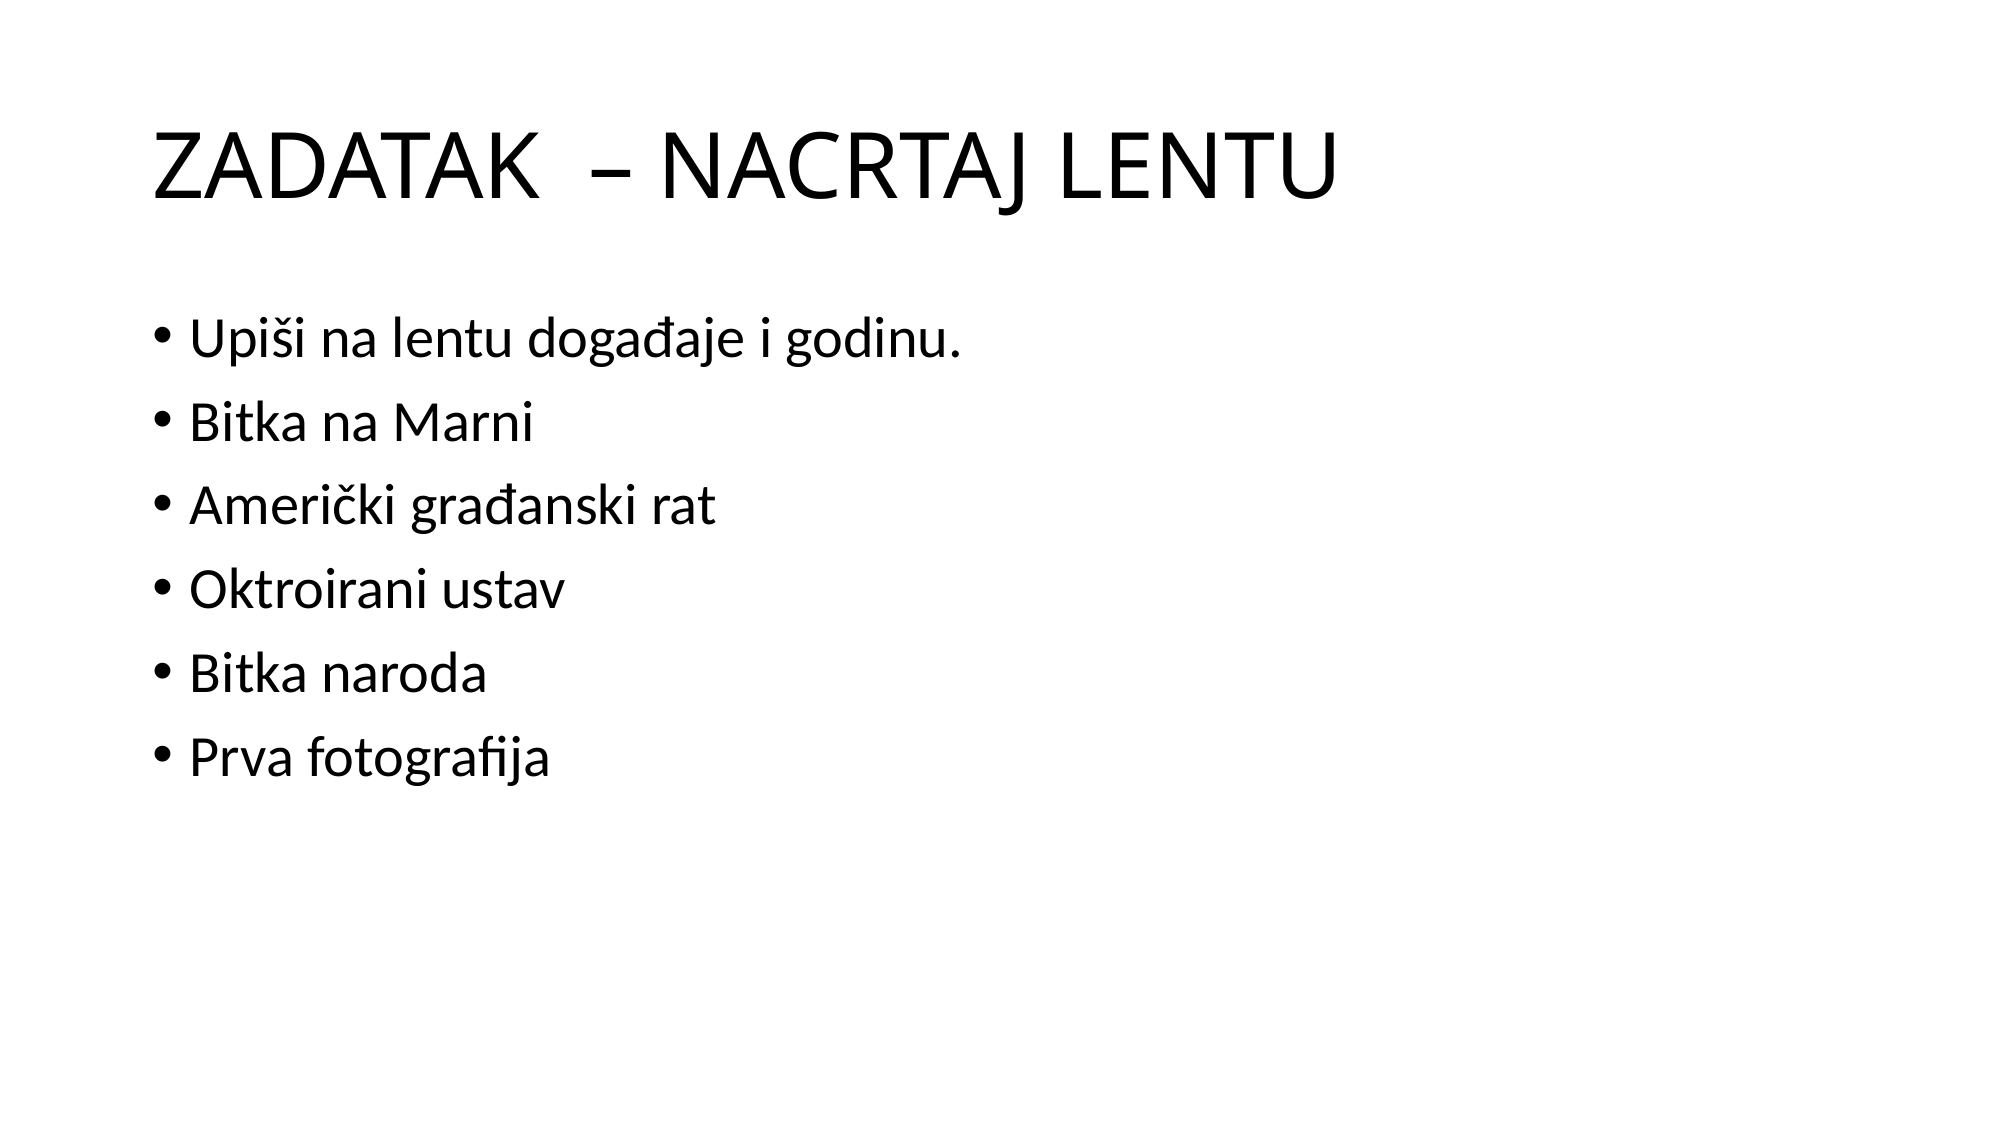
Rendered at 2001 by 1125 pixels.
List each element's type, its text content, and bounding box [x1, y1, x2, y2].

title ZADATAK – NACRTAJ LENTU [137, 59, 1863, 278]
list Upiši na lentu događaje i godinu. Bitka na Marni Američki građanski rat Oktroirani ustav Bitka naroda Prva fotografija [137, 299, 1863, 1014]
